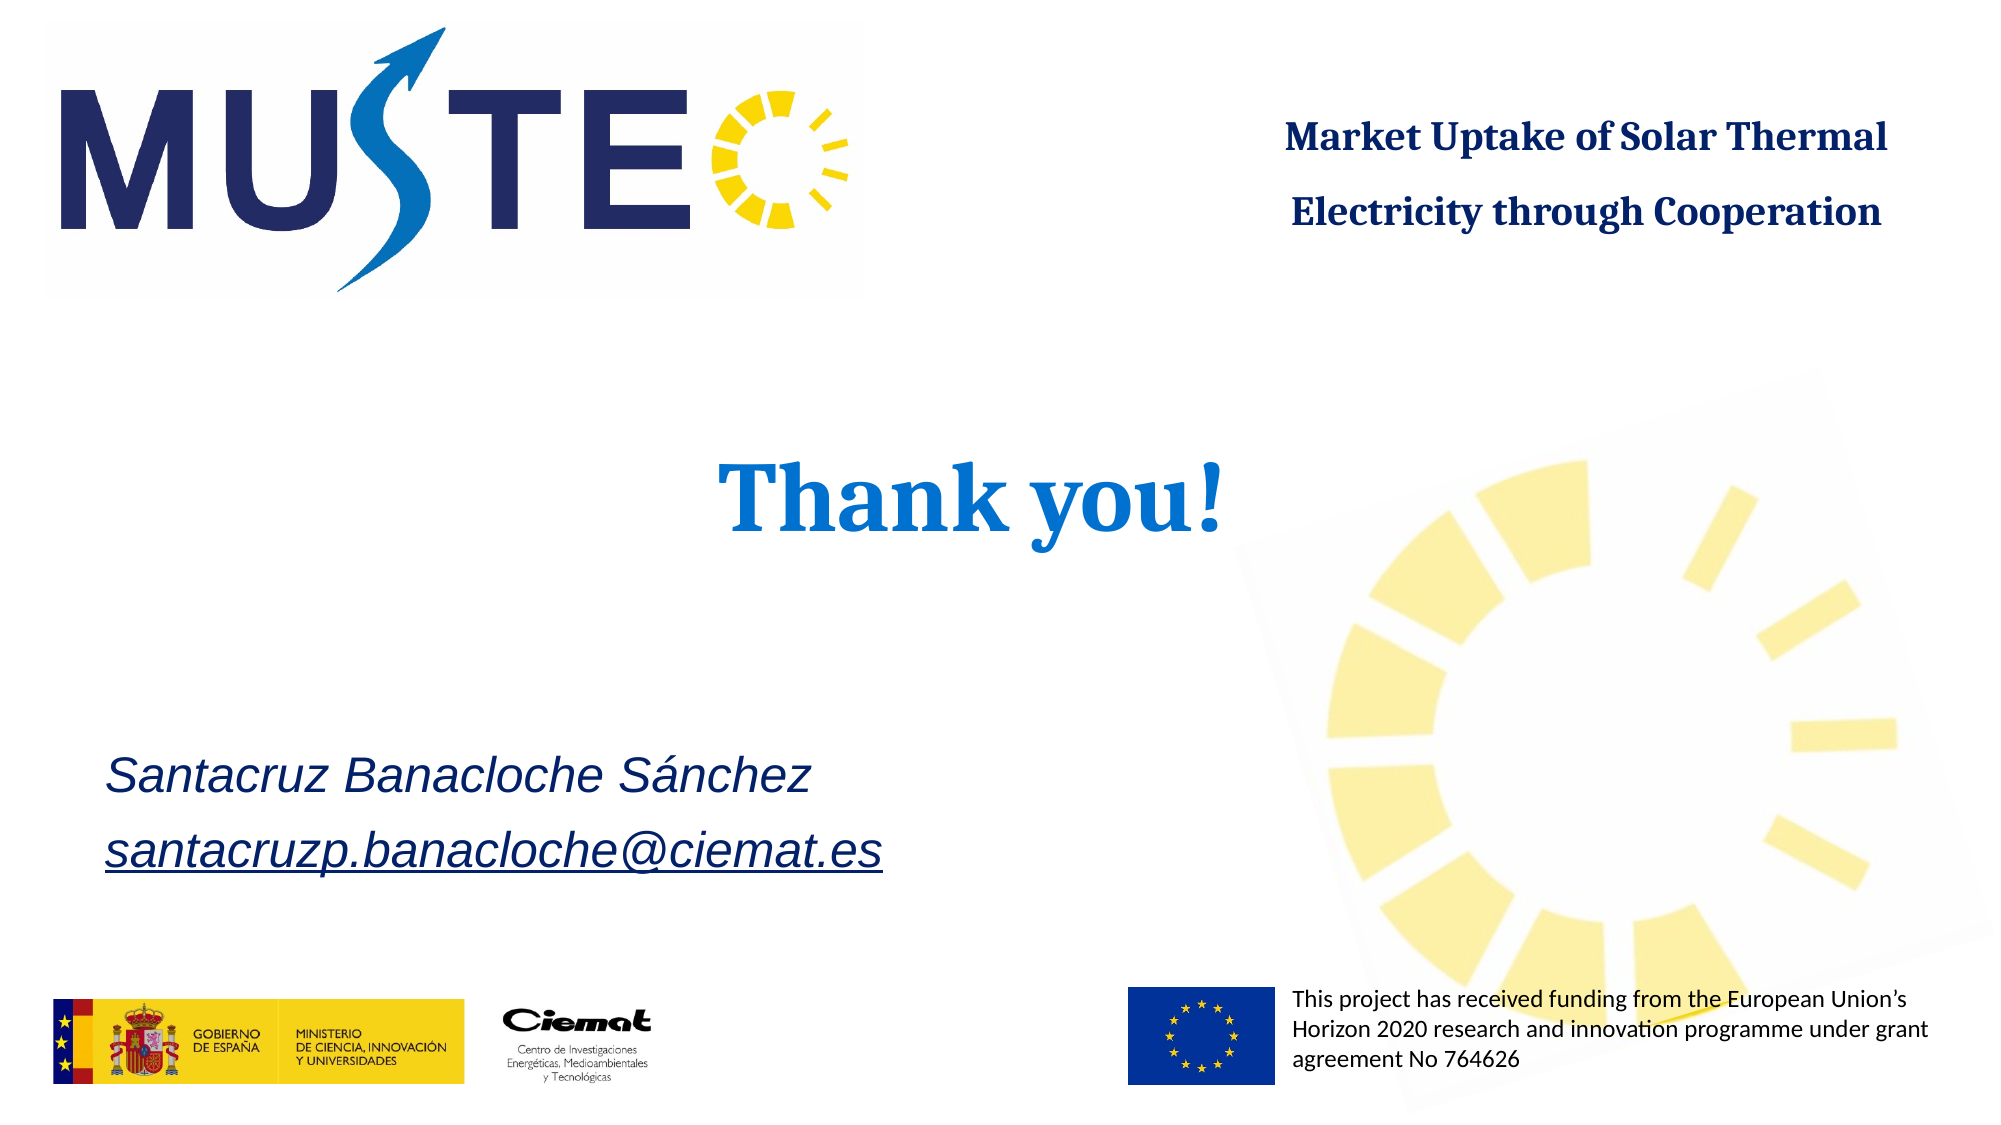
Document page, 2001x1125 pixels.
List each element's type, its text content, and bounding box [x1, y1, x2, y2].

picture [1764, 997, 1771, 1004]
picture [53, 999, 687, 1084]
picture [45, 21, 864, 298]
picture [1743, 996, 1748, 1005]
picture [1655, 1027, 1662, 1035]
picture [1235, 545, 1993, 1113]
picture [1128, 987, 1275, 1085]
list Santacruz Banacloche Sánchez santacruzp.banacloche@ciemat.es [90, 741, 919, 882]
